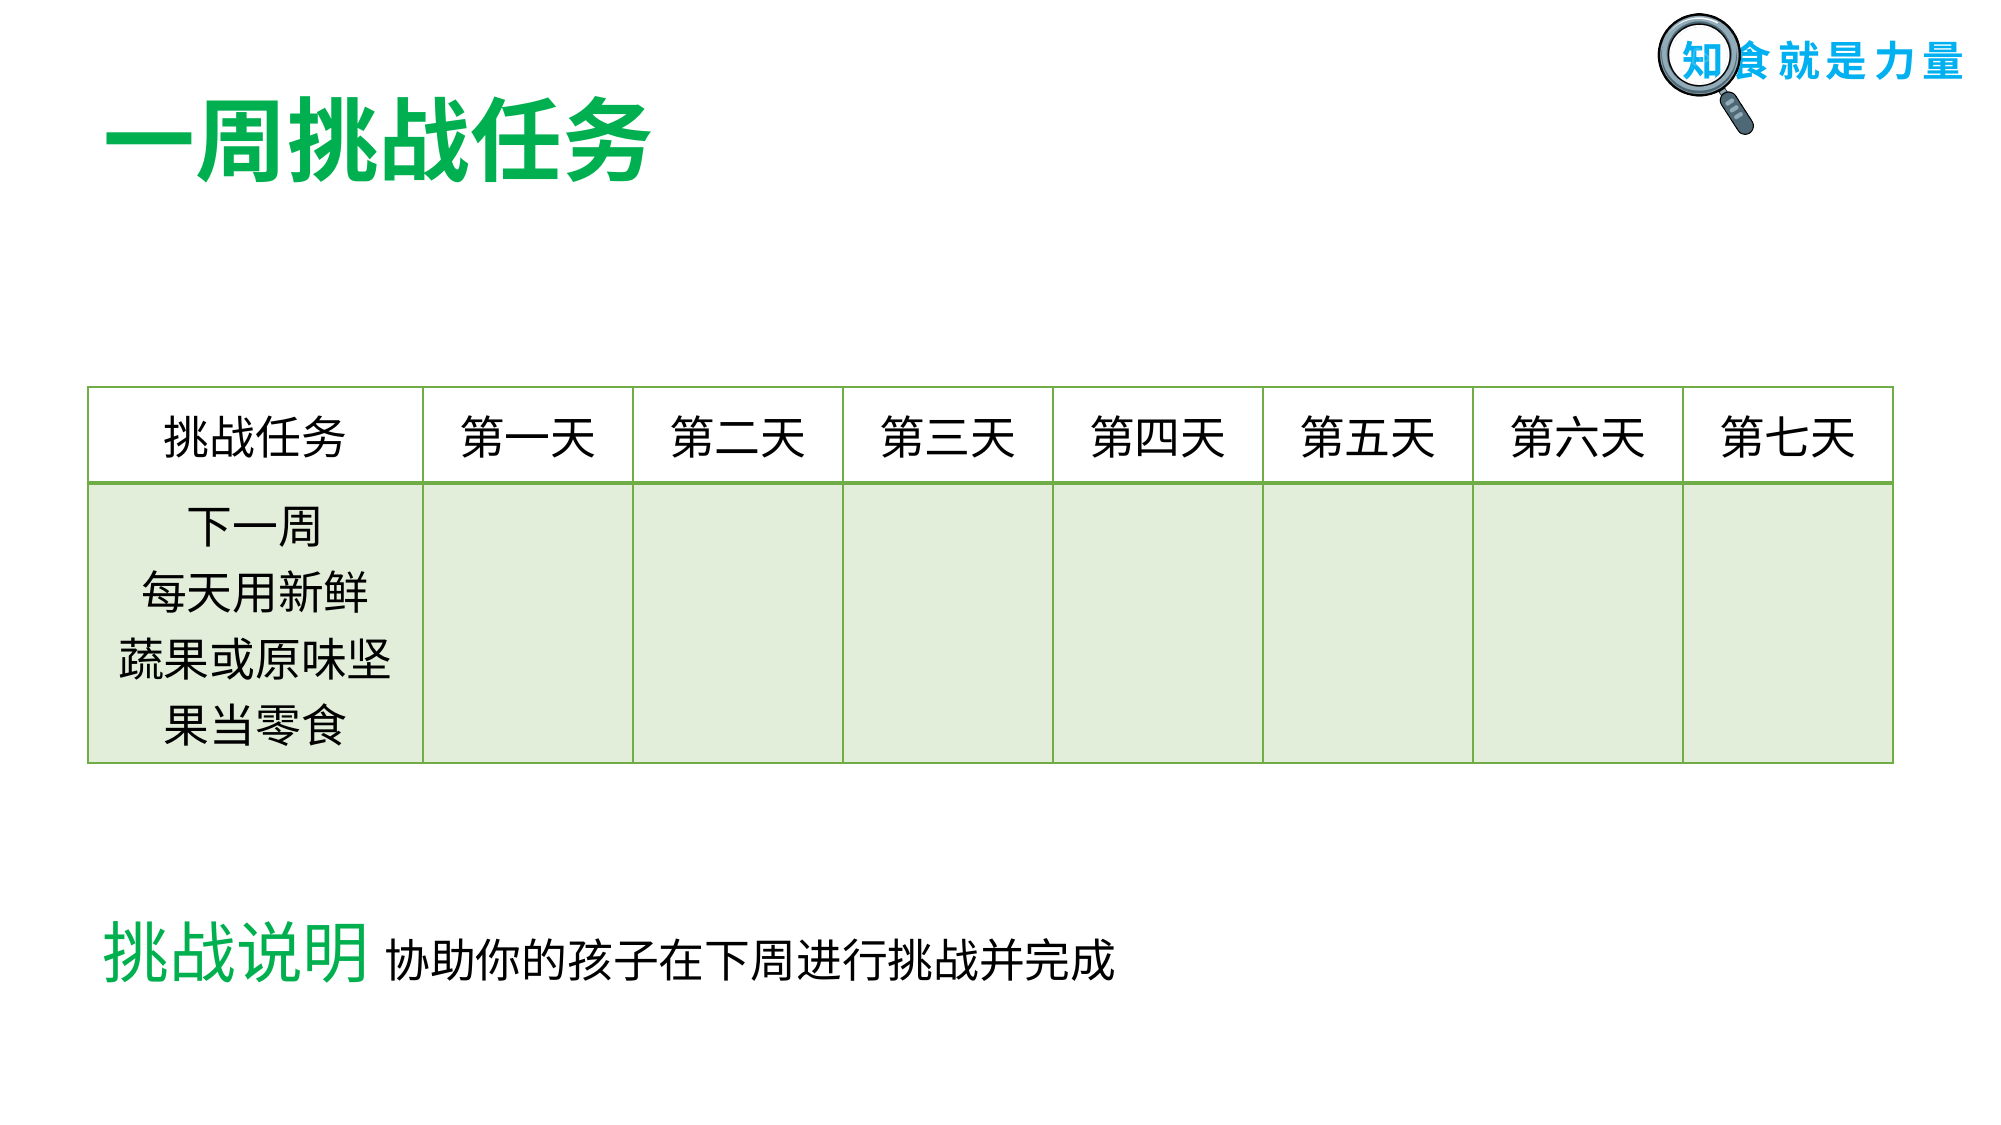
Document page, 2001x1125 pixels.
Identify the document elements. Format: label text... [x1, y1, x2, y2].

table_header 第四天 [1054, 388, 1262, 481]
table_header 第五天 [1264, 388, 1472, 481]
table_cell [1264, 485, 1472, 762]
text_box 挑战说明 协助你的孩子在下周进行挑战并完成 [87, 902, 1723, 998]
table_header 挑战任务 [89, 388, 422, 481]
table_header 第三天 [844, 388, 1052, 481]
table_header 第二天 [634, 388, 842, 481]
table_cell [634, 485, 842, 762]
table_cell [1684, 485, 1892, 762]
table_cell [424, 485, 632, 762]
table_header 第一天 [424, 388, 632, 481]
table_cell [1474, 485, 1682, 762]
table_cell 下一周 每天用新鲜 蔬果或原味坚果当零食 [89, 485, 422, 762]
text_box 一周挑战任务 [89, 75, 1234, 201]
table_header 第七天 [1684, 388, 1892, 481]
picture [1632, 0, 1784, 155]
table_cell [844, 485, 1052, 762]
table_cell [1054, 485, 1262, 762]
table_header 第六天 [1474, 388, 1682, 481]
